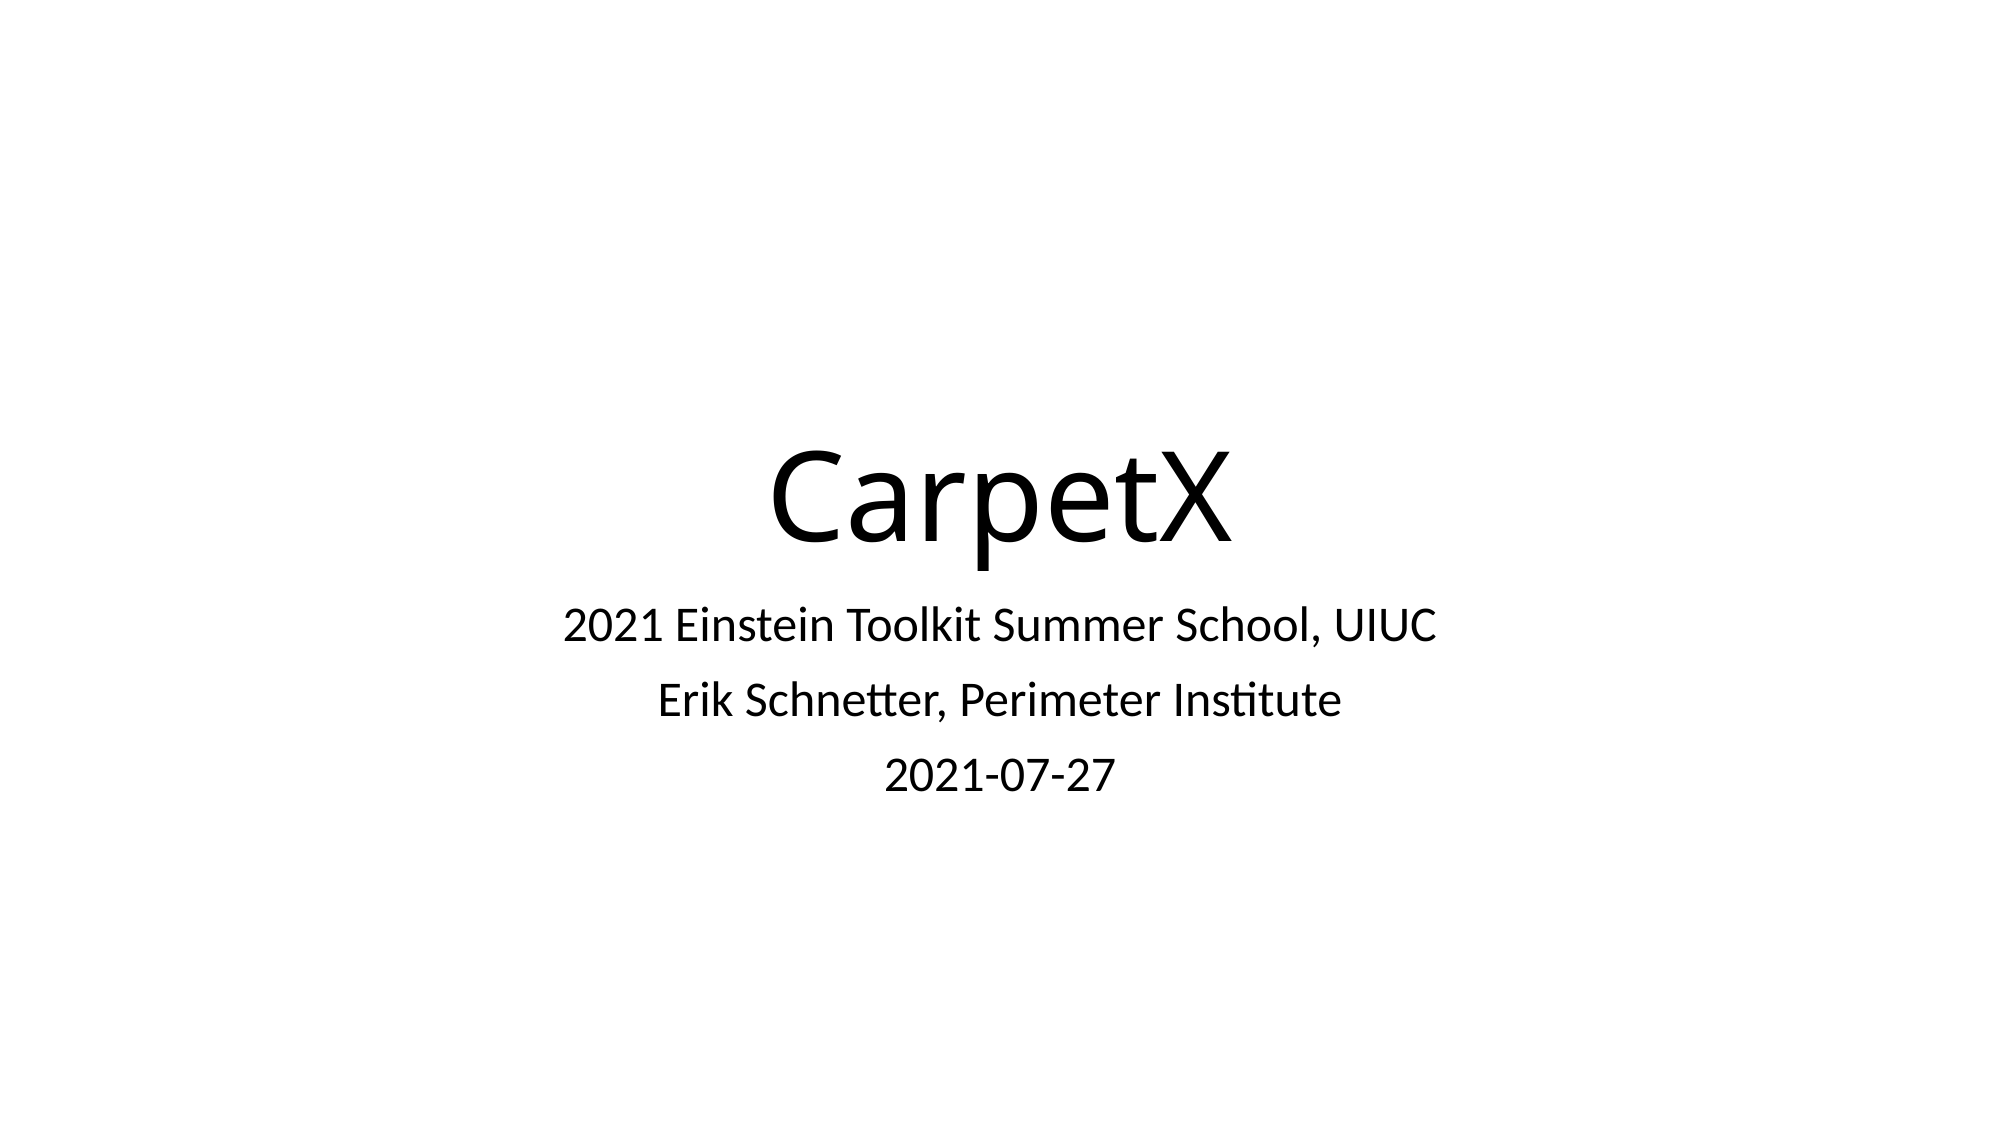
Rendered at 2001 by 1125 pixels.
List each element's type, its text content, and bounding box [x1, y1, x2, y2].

title CarpetX [249, 184, 1750, 576]
subtitle 2021 Einstein Toolkit Summer School, UIUC Erik Schnetter, Perimeter Institute 2021-07-27 [249, 590, 1750, 863]
